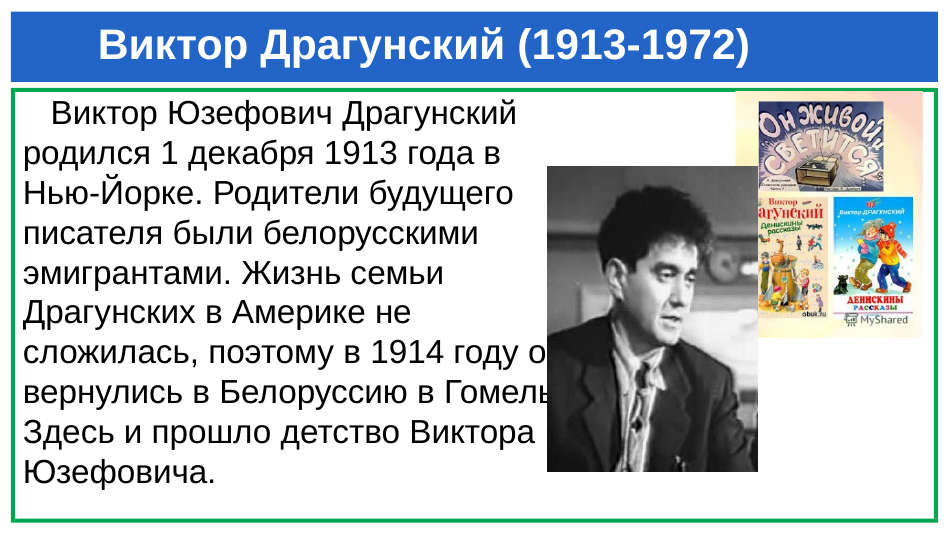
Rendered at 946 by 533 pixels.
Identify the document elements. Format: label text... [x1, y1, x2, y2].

list Виктор Юзефович Драгунский родился 1 декабря 1913 года в Нью-Йорке. Родители будущего писателя были белорусскими эмигрантами. Жизнь семьи Драгунских в Америке не сложилась, поэтому в 1914 году они вернулись в Белоруссию в Гомель. Здесь и прошло детство Виктора Юзефовича. [22, 91, 586, 495]
title Виктор Драгунский (1913-1972) [97, 16, 897, 69]
picture [547, 91, 924, 472]
